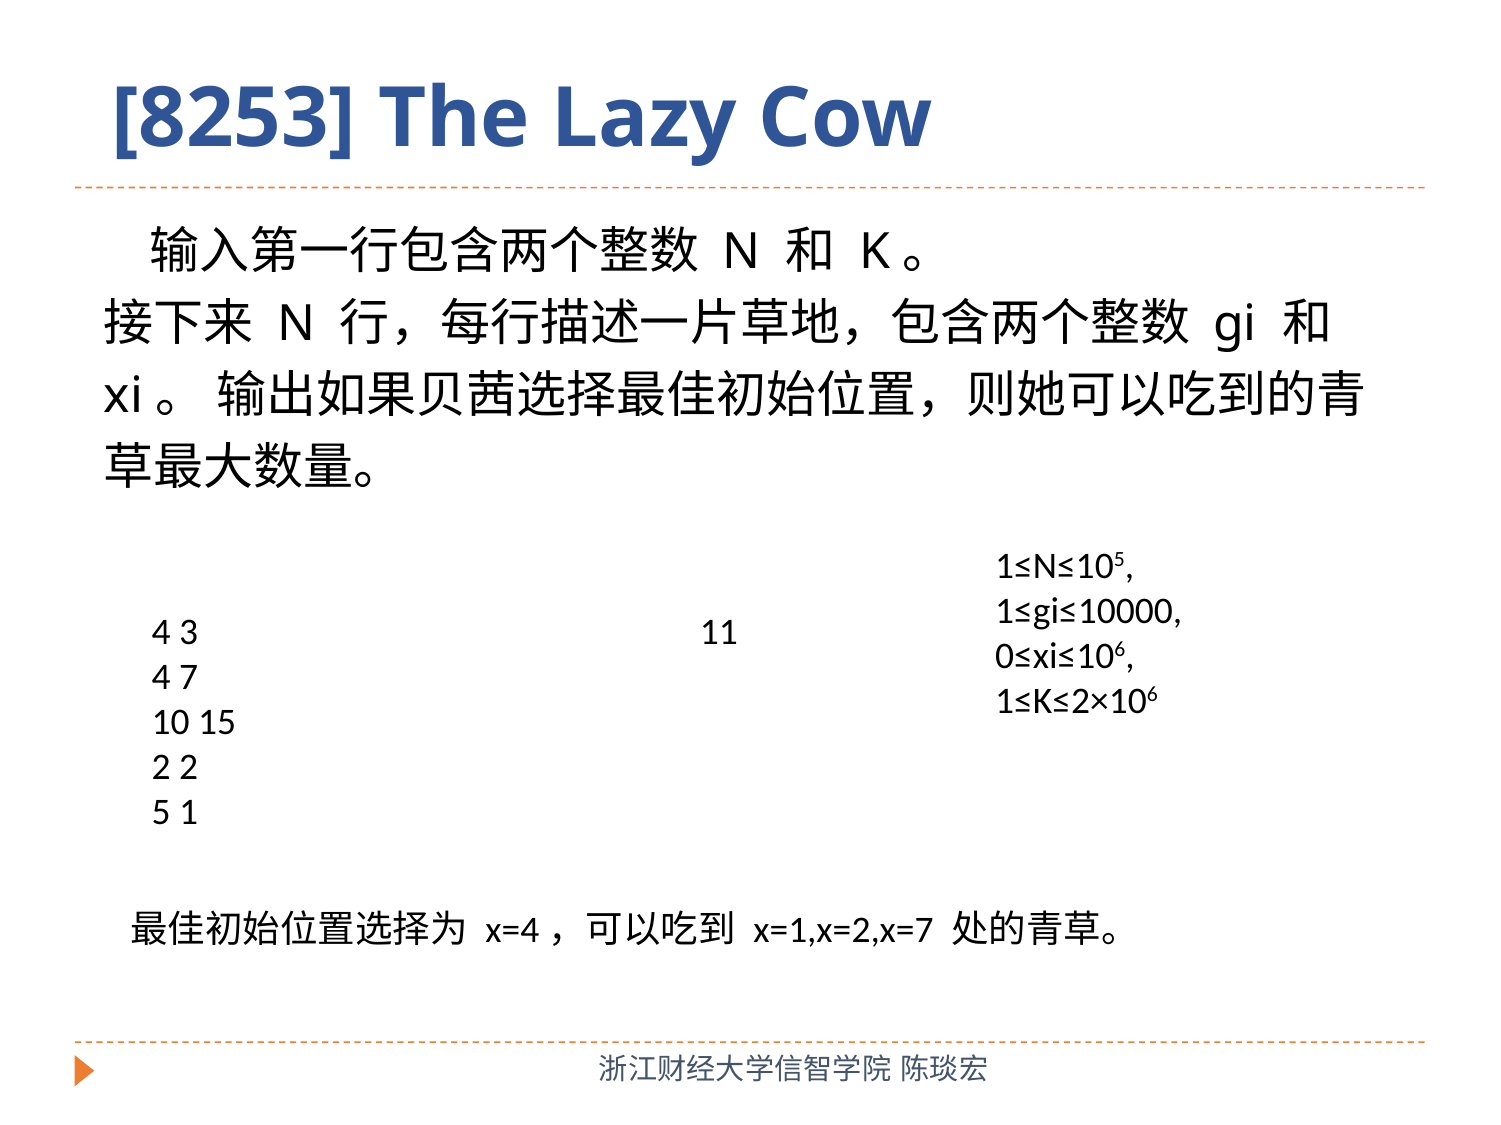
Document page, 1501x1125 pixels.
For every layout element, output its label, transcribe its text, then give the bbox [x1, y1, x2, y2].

text_box 1≤N≤105, 1≤gi≤10000, 0≤xi≤106, 1≤K≤2×106 [980, 533, 1398, 728]
text_box 4 3 4 7 10 15 2 2 5 1 [136, 599, 554, 840]
text_box 最佳初始位置选择为 x=4，可以吃到 x=1,x=2,x=7 处的青草。 [115, 897, 1258, 958]
text_box [8253] The Lazy Cow [96, 55, 949, 171]
text_box 11 [685, 599, 980, 660]
slide_number [1059, 1042, 1398, 1103]
text_box 输入第一行包含两个整数 N 和 K。 接下来 N 行，每行描述一片草地，包含两个整数 gi 和 xi。 输出如果贝茜选择最佳初始位置，则她可以吃到的青草最大数量。 [89, 199, 1412, 503]
footer 浙江财经大学信智学院 陈琰宏 [496, 1042, 1004, 1103]
